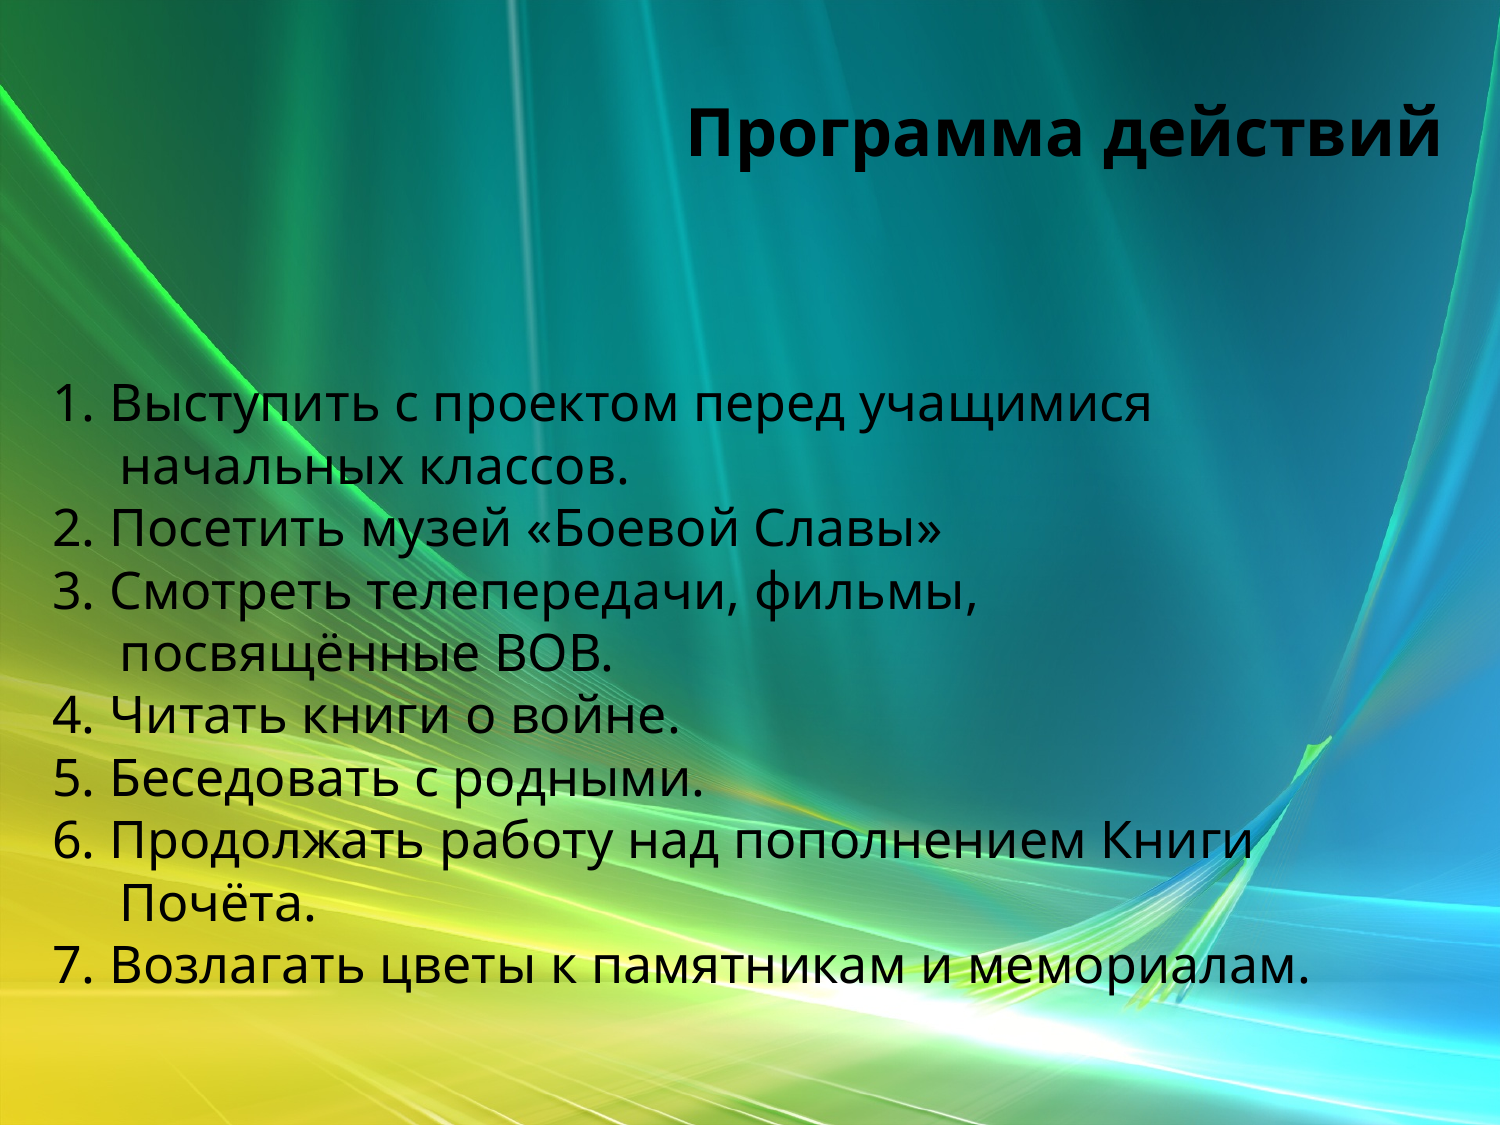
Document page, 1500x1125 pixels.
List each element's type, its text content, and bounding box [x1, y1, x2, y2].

list 1. Выступить с проектом перед учащимися начальных классов. 2. Посетить музей «Боевой Славы» 3. Смотреть телепередачи, фильмы, посвящённые ВОВ. 4. Читать книги о войне. 5. Беседовать с родными. 6. Продолжать работу над пополнением Книги Почёта. 7. Возлагать цветы к памятникам и мемориалам. [37, 362, 1460, 1015]
picture [0, 0, 1500, 1125]
list Программа действий [269, 82, 1460, 293]
